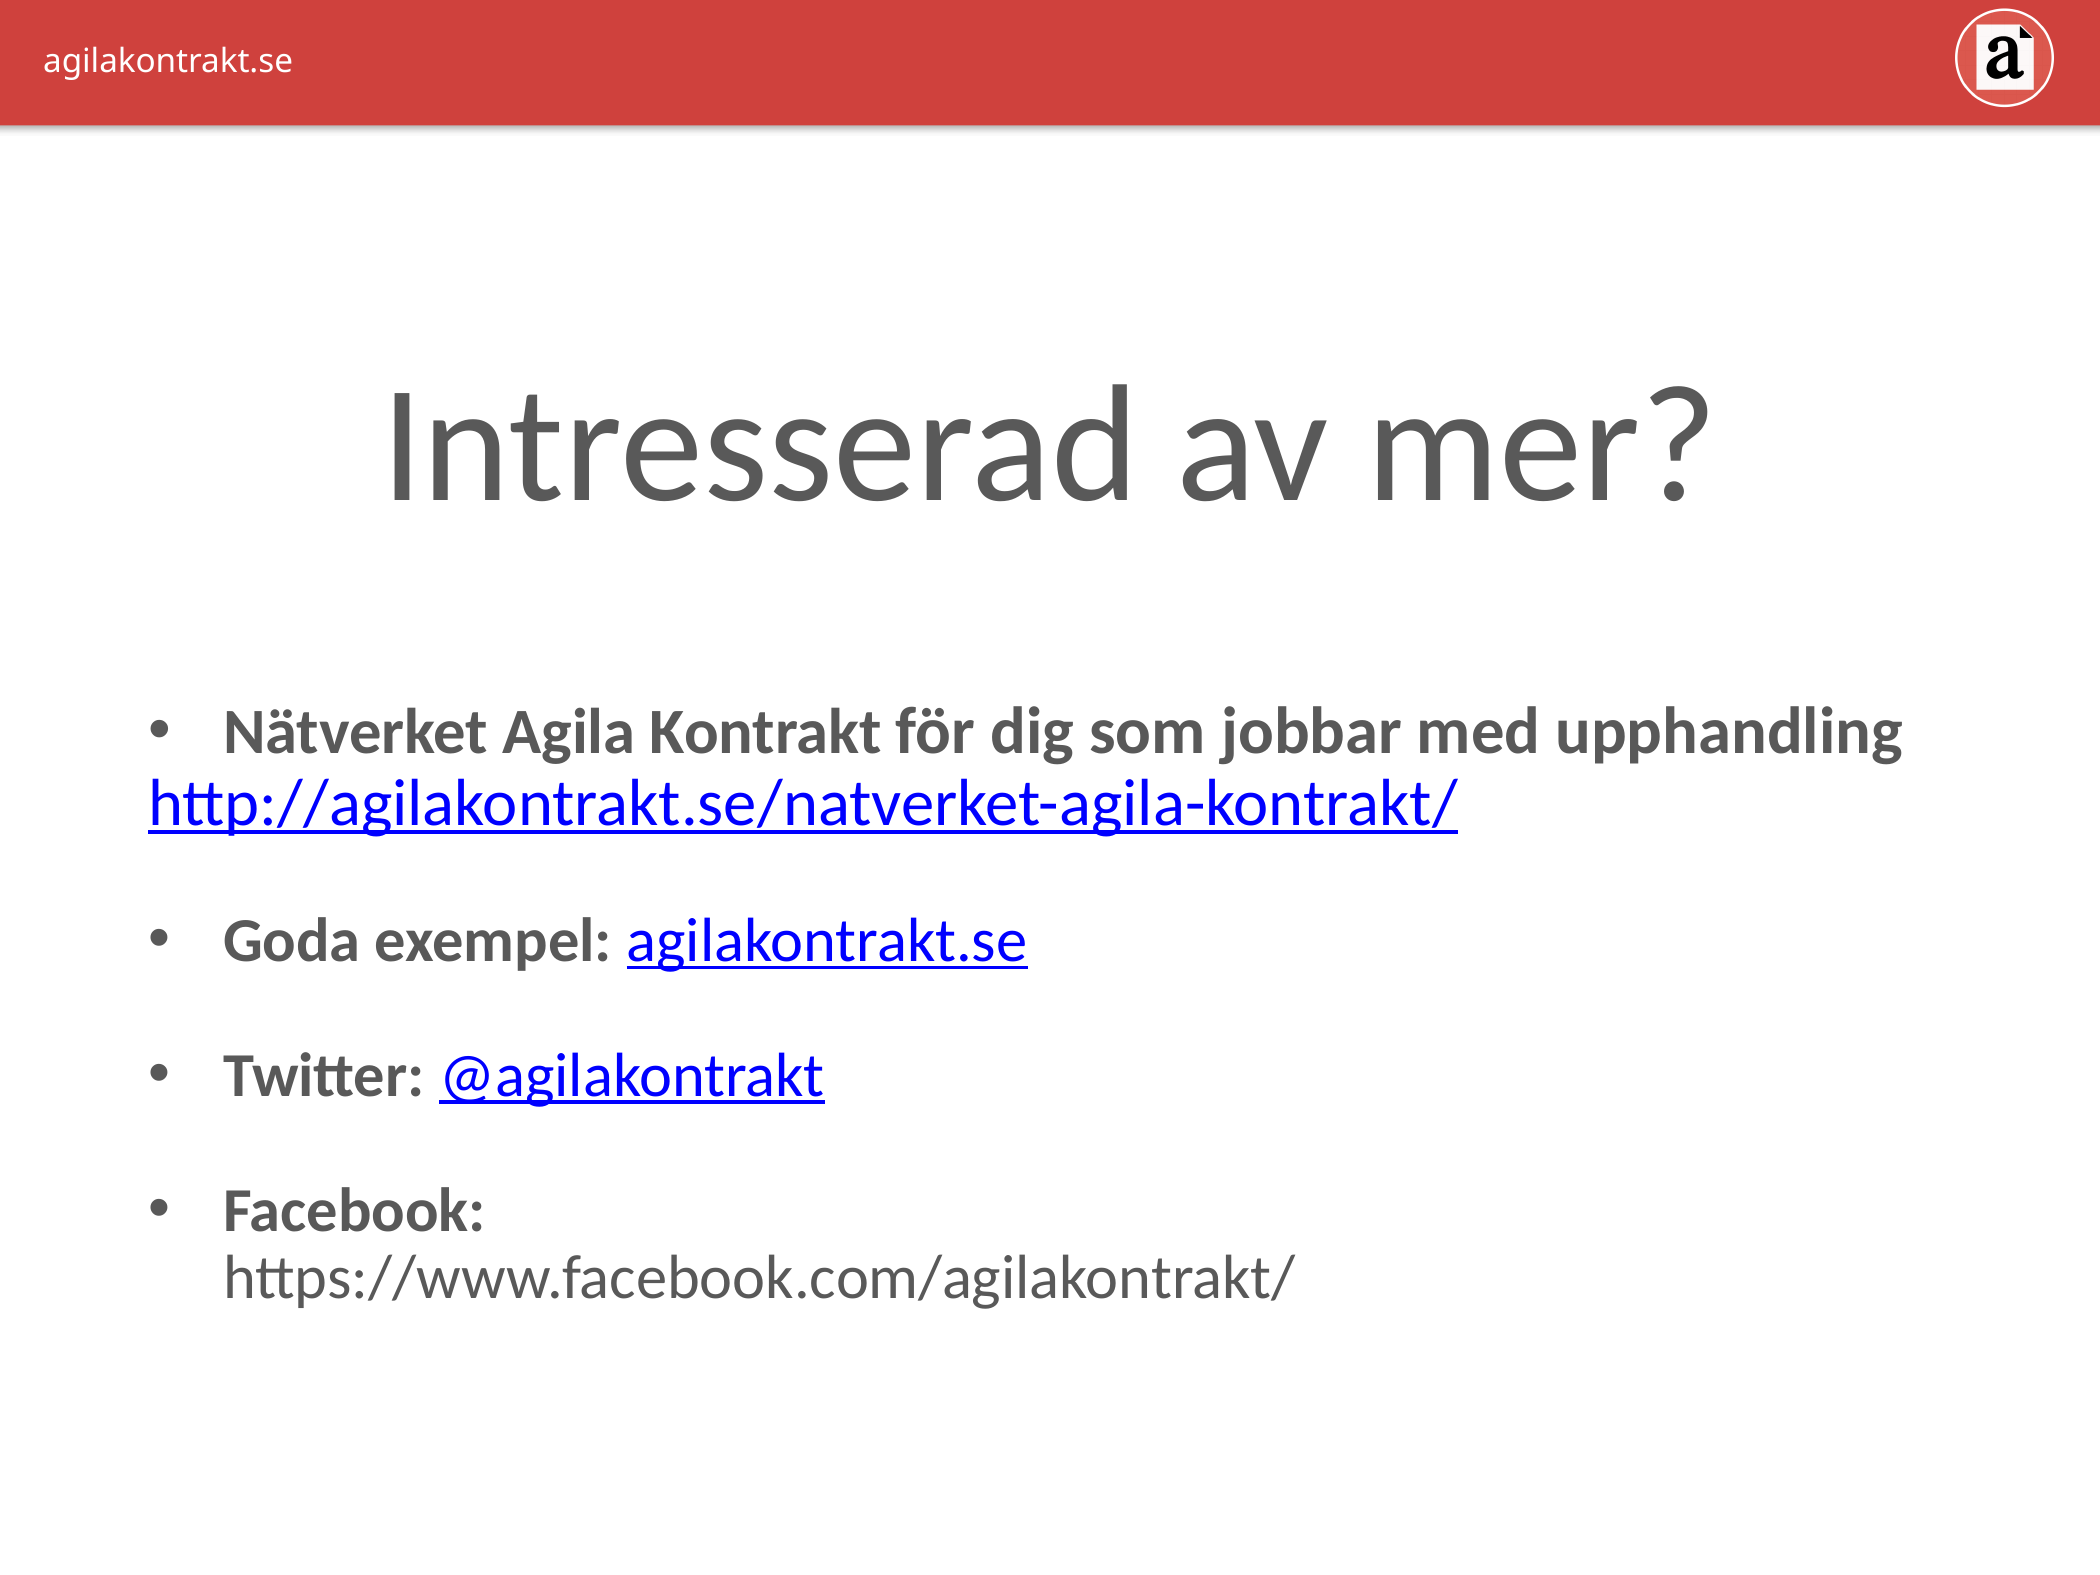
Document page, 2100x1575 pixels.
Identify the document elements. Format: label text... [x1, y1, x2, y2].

picture [1953, 7, 2055, 109]
text_box agilakontrakt.se [28, 31, 309, 87]
text_box [0, 0, 2100, 126]
title Intresserad av mer? [105, 249, 1995, 618]
text_box Nätverket Agila Kontrakt för dig som jobbar med upphandling http://agilakontrakt.se/natverket-agila-kontrakt/ Goda exempel: agilakontrakt.se Twitter: @agilakontrakt Facebook: https://www.facebook.com/agilakontrakt/ [127, 685, 1970, 1323]
